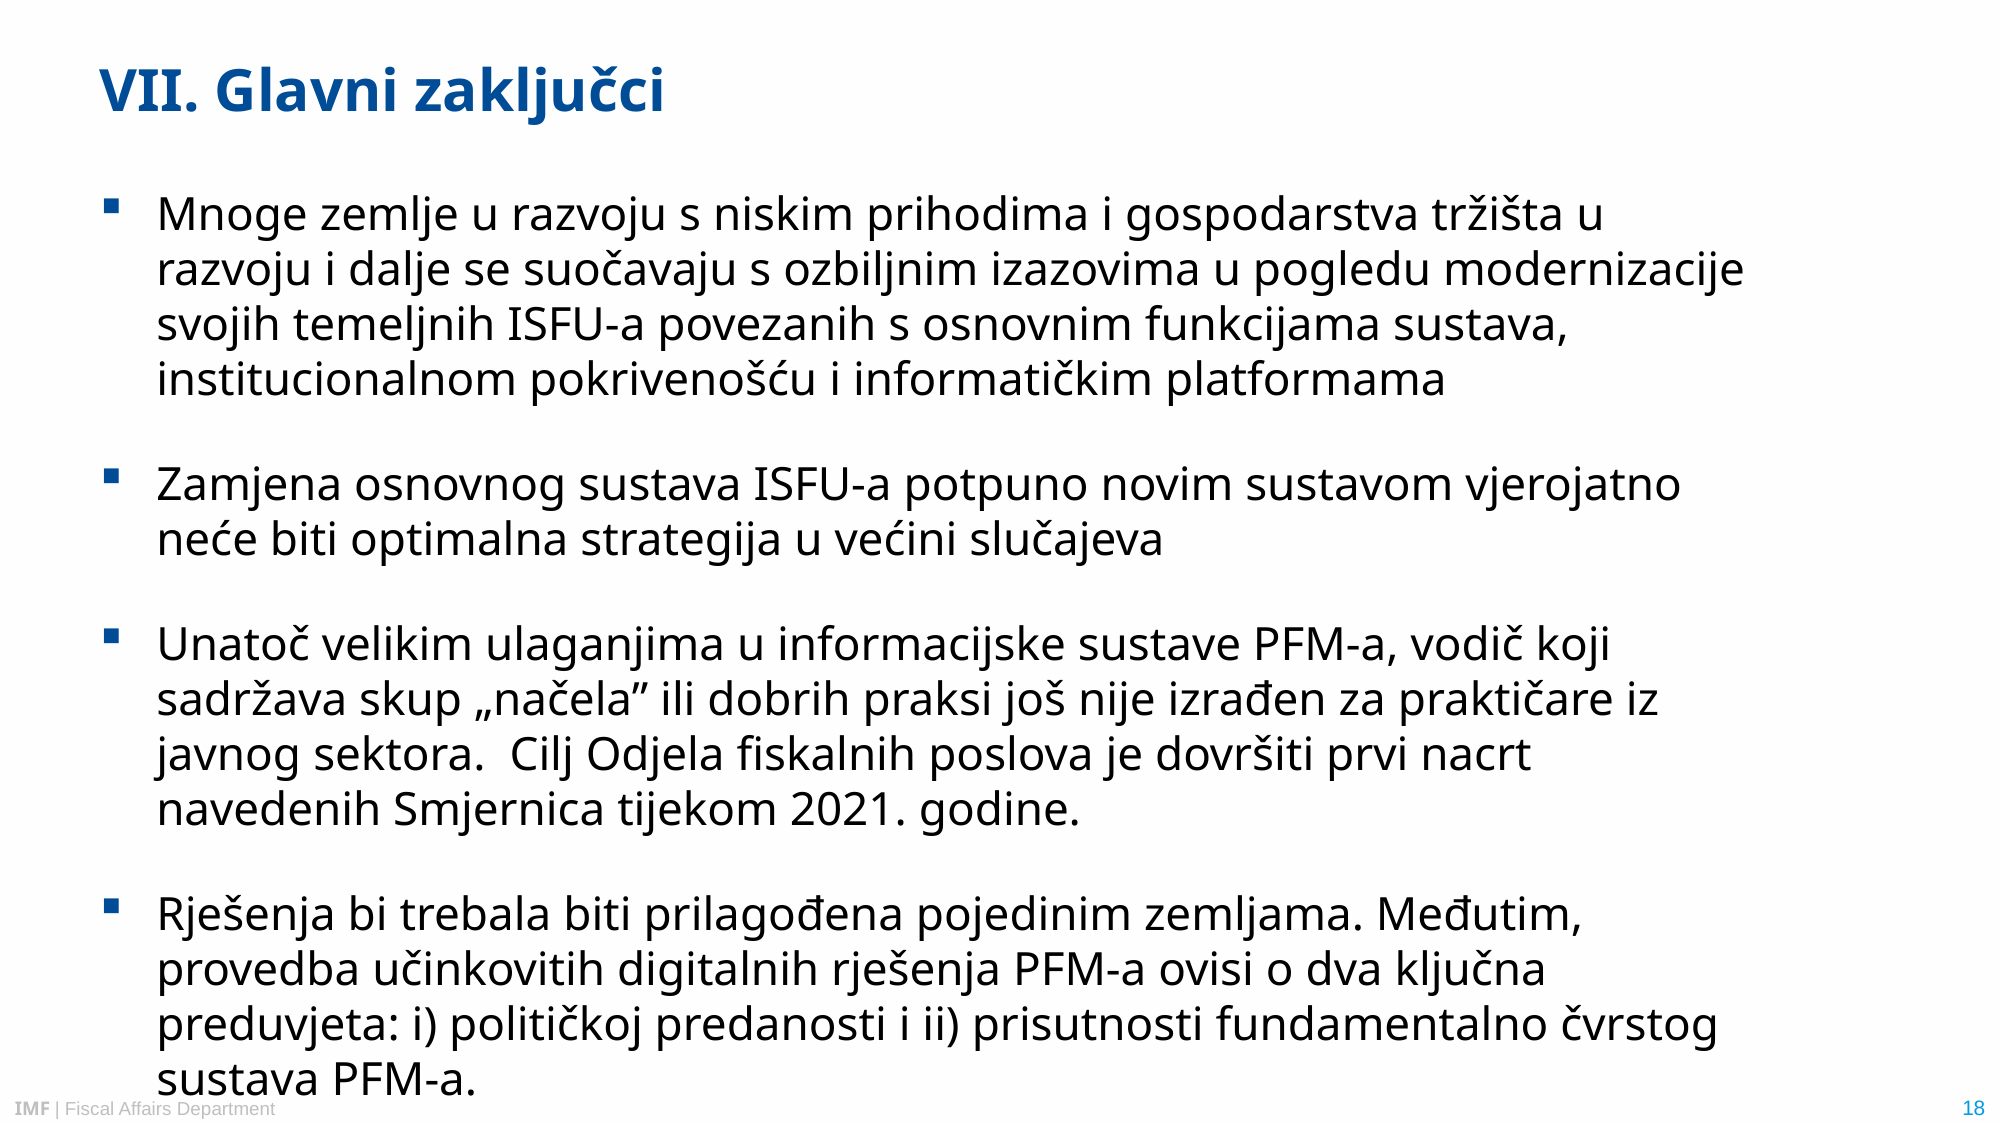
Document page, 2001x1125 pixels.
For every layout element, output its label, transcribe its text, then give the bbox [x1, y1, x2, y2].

title VII. Glavni zaključci [99, 0, 1900, 185]
list Mnoge zemlje u razvoju s niskim prihodima i gospodarstva tržišta u razvoju i dalje se suočavaju s ozbiljnim izazovima u pogledu modernizacije svojih temeljnih ISFU-a povezanih s osnovnim funkcijama sustava, institucionalnom pokrivenošću i informatičkim platformama Zamjena osnovnog sustava ISFU-a potpuno novim sustavom vjerojatno neće biti optimalna strategija u većini slučajeva Unatoč velikim ulaganjima u informacijske sustave PFM-a, vodič koji sadržava skup „načela” ili dobrih praksi još nije izrađen za praktičare iz javnog sektora. Cilj Odjela fiskalnih poslova je dovršiti prvi nacrt navedenih Smjernica tijekom 2021. godine. Rješenja bi trebala biti prilagođena pojedinim zemljama. Međutim, provedba učinkovitih digitalnih rješenja PFM-a ovisi o dva ključna preduvjeta: i) političkoj predanosti i ii) prisutnosti fundamentalno čvrstog sustava PFM-a. [99, 162, 1759, 1007]
